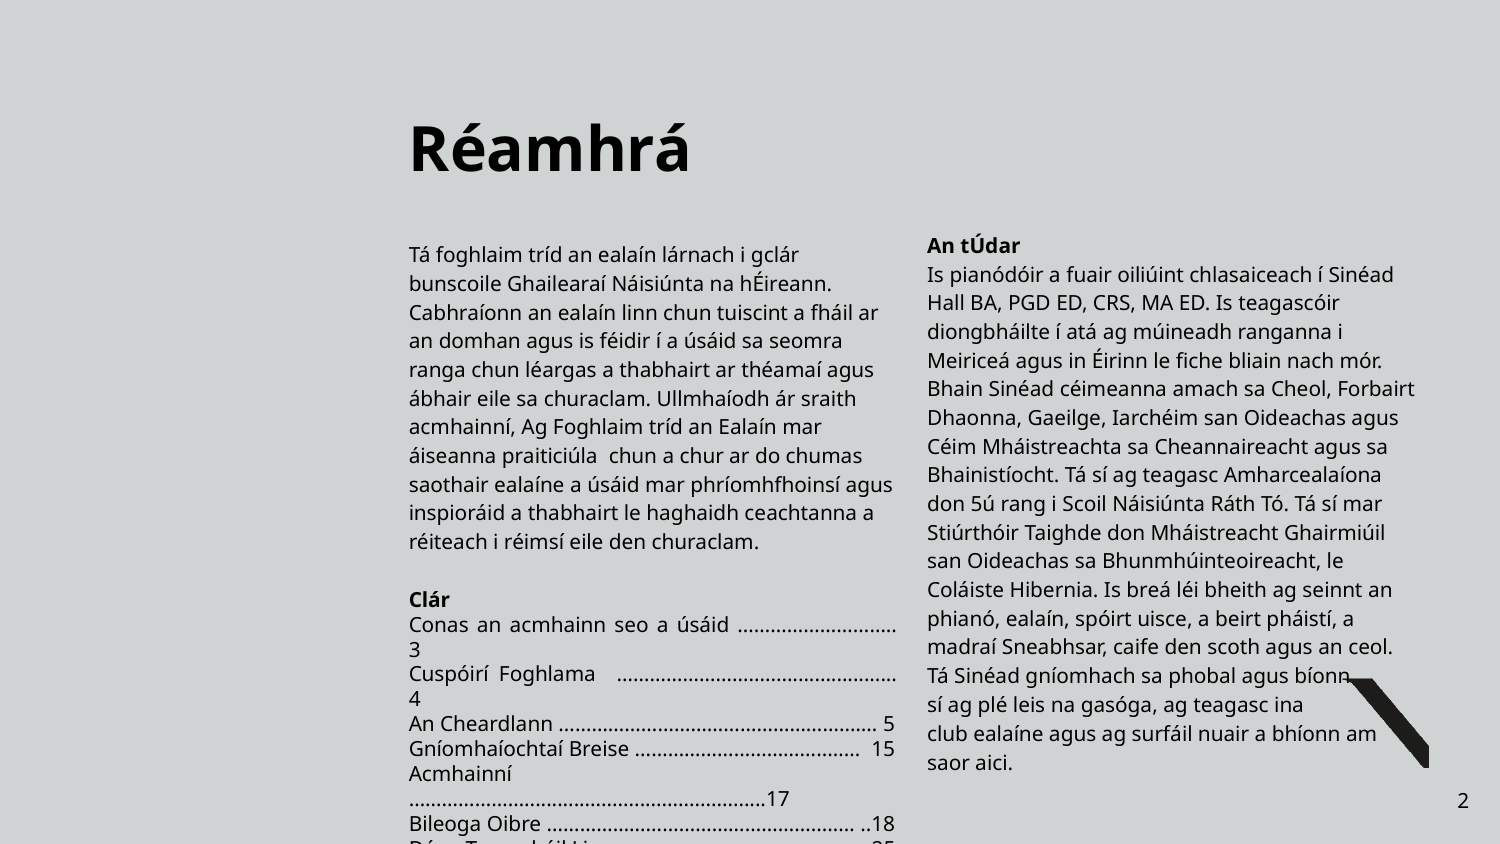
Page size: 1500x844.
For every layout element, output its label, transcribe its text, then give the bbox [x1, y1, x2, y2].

title Réamhrá [393, 94, 1431, 199]
slide_number 2 [1394, 769, 1484, 834]
list Tá foghlaim tríd an ealaín lárnach i gclár bunscoile Ghailearaí Náisiúnta na hÉireann. Cabhraíonn an ealaín linn chun tuiscint a fháil ar an domhan agus is féidir í a úsáid sa seomra ranga chun léargas a thabhairt ar théamaí agus ábhair eile sa churaclam. Ullmhaíodh ár sraith acmhainní, Ag Foghlaim tríd an Ealaín mar áiseanna praiticiúla chun a chur ar do chumas saothair ealaíne a úsáid mar phríomhfhoinsí agus inspioráid a thabhairt le haghaidh ceachtanna a réiteach i réimsí eile den churaclam. Clár Conas an acmhainn seo a úsáid ……………………….. 3 Cuspóirí Foghlama ……………………........................... 4 An Cheardlann …………………………………………….…… 5 Gníomhaíochtaí Breise ……………………………..…… 15 Acmhainní …………………............................................17 Bileoga Oibre …………………………………………..…… ..18 Déan Teagmháil Linn. …….......................................25 [393, 223, 913, 770]
list An tÚdar Is pianódóir a fuair oiliúint chlasaiceach í Sinéad Hall BA, PGD ED, CRS, MA ED. Is teagascóir diongbháilte í atá ag múineadh ranganna i Meiriceá agus in Éirinn le fiche bliain nach mór. Bhain Sinéad céimeanna amach sa Cheol, Forbairt Dhaonna, Gaeilge, Iarchéim san Oideachas agus Céim Mháistreachta sa Cheannaireacht agus sa Bhainistíocht. Tá sí ag teagasc Amharcealaíona don 5ú rang i Scoil Náisiúnta Ráth Tó. Tá sí mar Stiúrthóir Taighde don Mháistreacht Ghairmiúil san Oideachas sa Bhunmhúinteoireacht, le Coláiste Hibernia. Is breá léi bheith ag seinnt an phianó, ealaín, spóirt uisce, a beirt pháistí, a madraí Sneabhsar, caife den scoth agus an ceol. Tá Sinéad gníomhach sa phobal agus bíonn sí ag plé leis na gasóga, ag teagasc ina club ealaíne agus ag surfáil nuair a bhíonn am saor aici. [912, 213, 1431, 760]
picture [1340, 760, 1431, 770]
